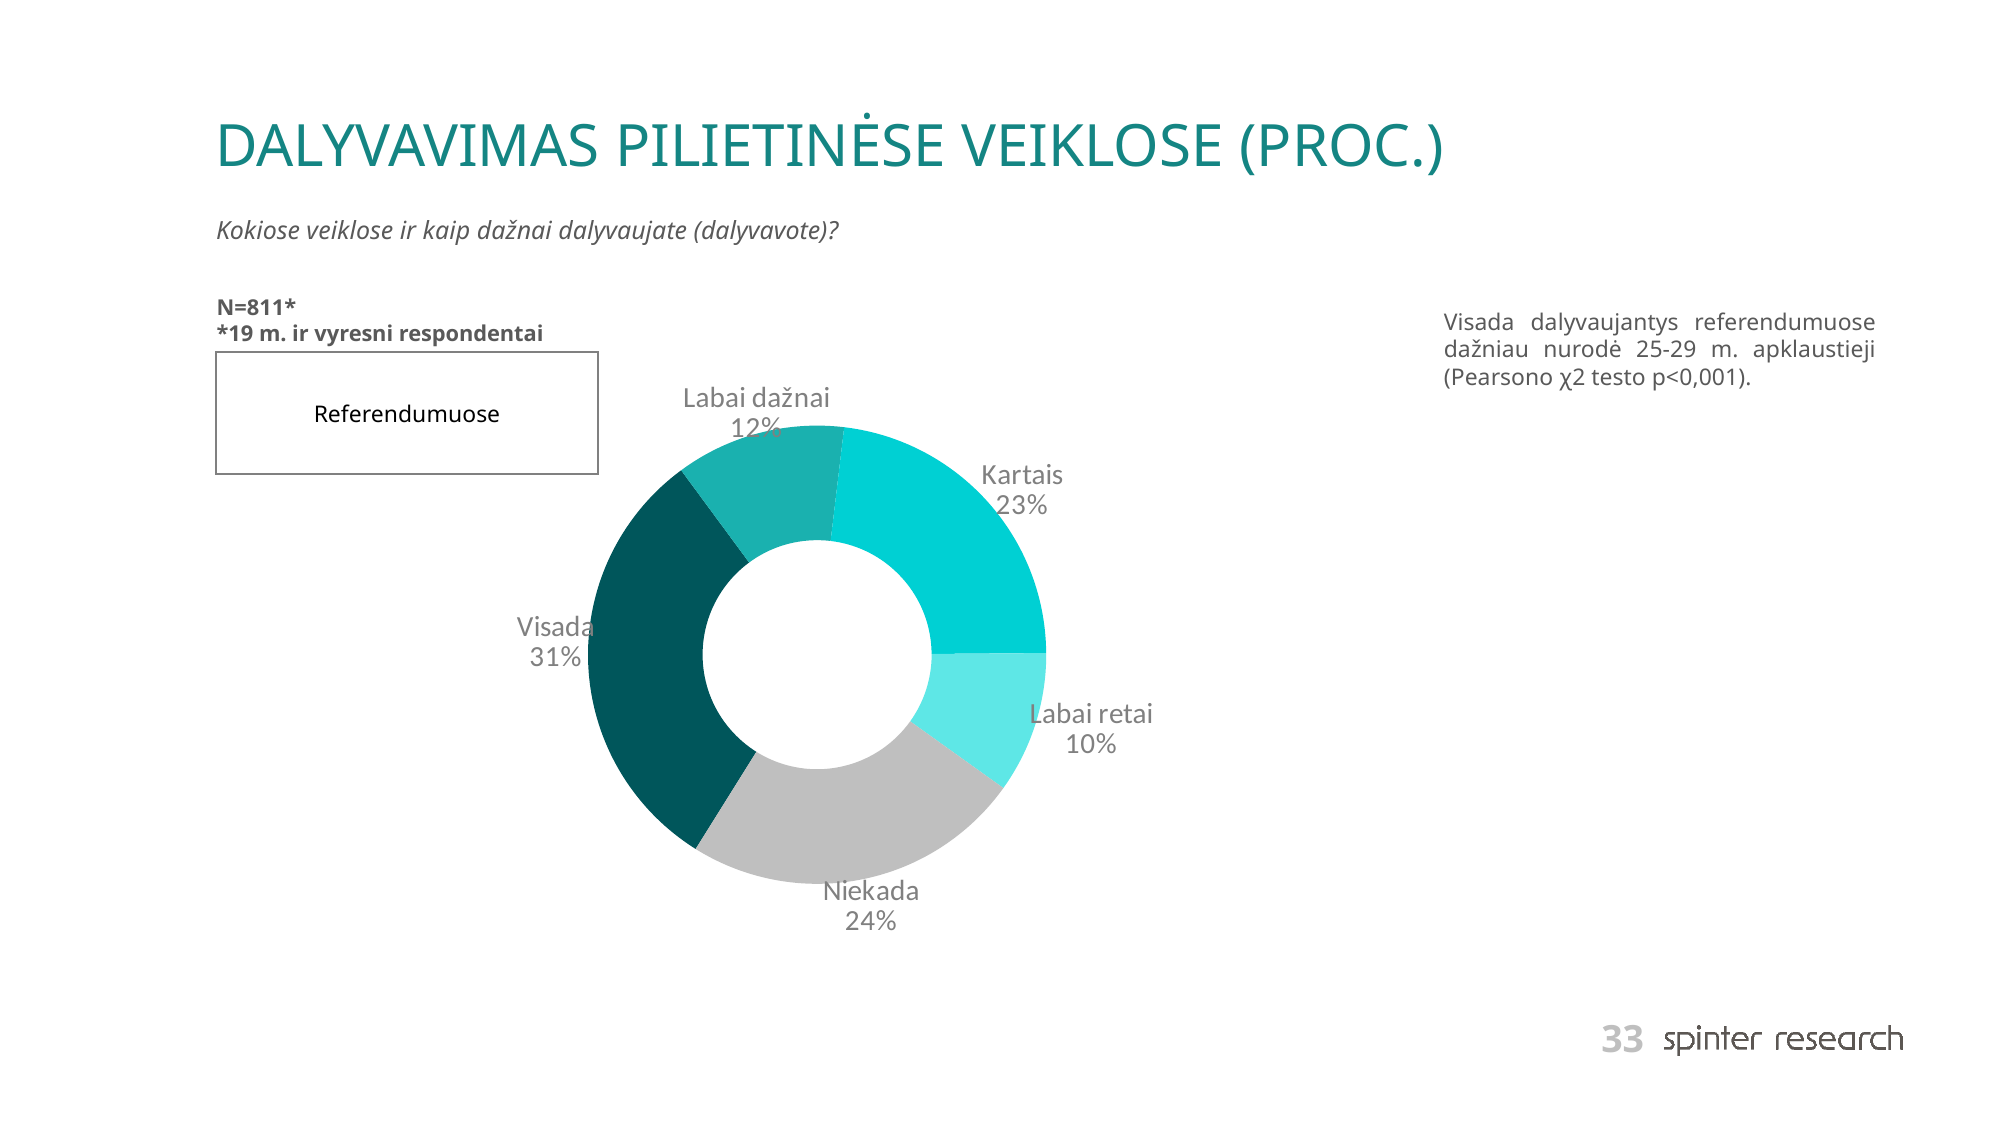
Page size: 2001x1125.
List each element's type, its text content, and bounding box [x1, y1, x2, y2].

list Kokiose veiklose ir kaip dažnai dalyvaujate (dalyvavote)? [201, 219, 1799, 256]
title DALYVAVIMAS PILIETINĖSE VEIKLOSE (PROC.) [200, 78, 1975, 219]
picture [1658, 1020, 1908, 1059]
chart [187, 339, 1457, 981]
text_box N=811* *19 m. ir vyresni respondentai [201, 286, 773, 339]
list Visada dalyvaujantys referendumuose dažniau nurodė 25-29 m. apklaustieji (Pearsono χ2 testo p<0,001). [1428, 299, 1892, 978]
